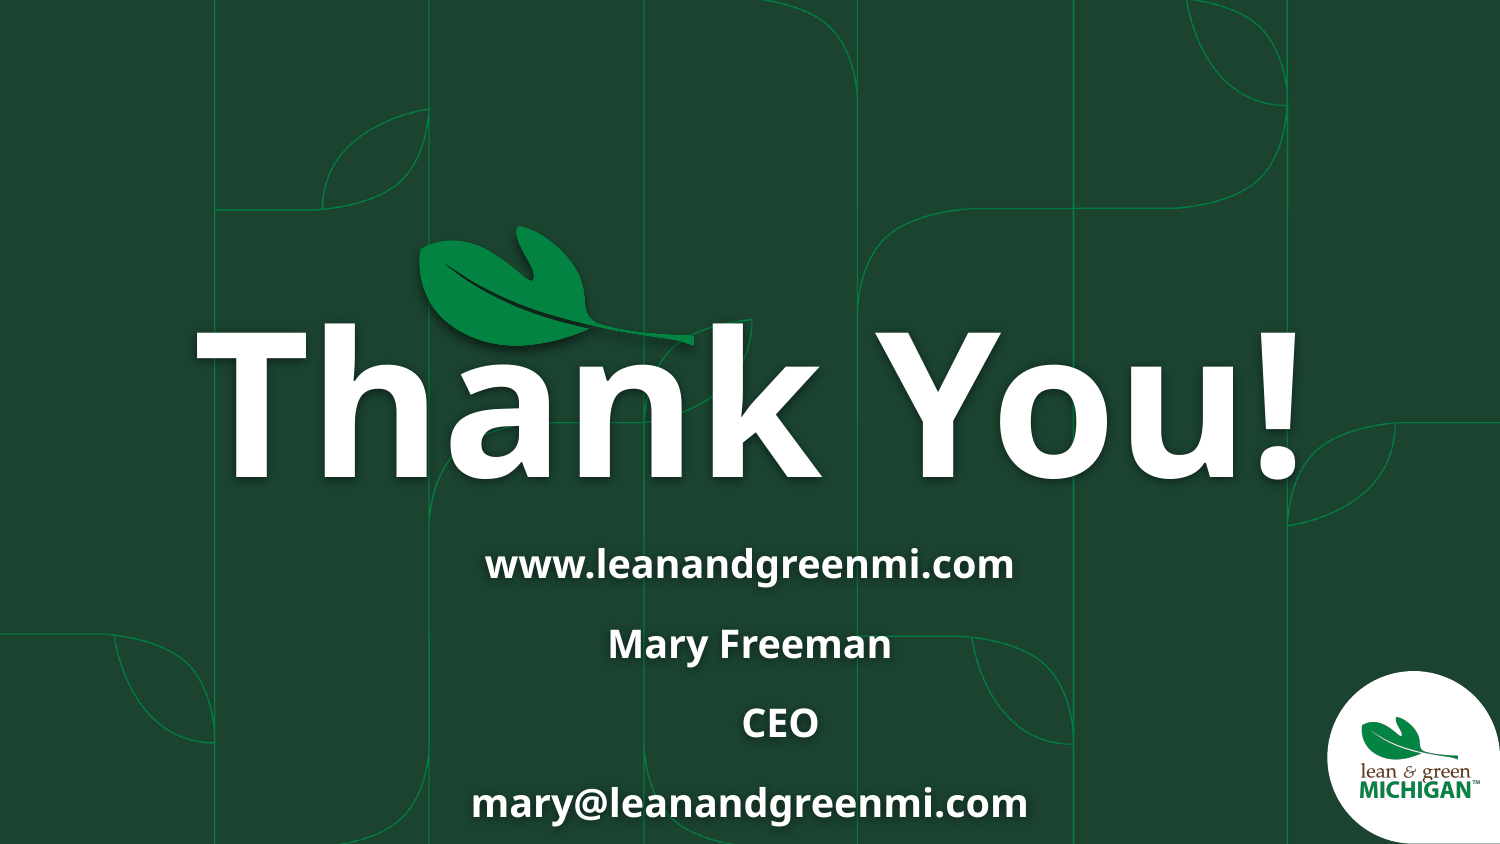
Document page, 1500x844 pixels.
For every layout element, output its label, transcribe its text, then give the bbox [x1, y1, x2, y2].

list www.leanandgreenmi.com Mary Freeman CEO mary@leanandgreenmi.com [51, 539, 1449, 844]
title Thank You! [51, 206, 1449, 529]
picture [413, 225, 757, 355]
picture [1449, 717, 1480, 798]
picture [0, 0, 1500, 844]
